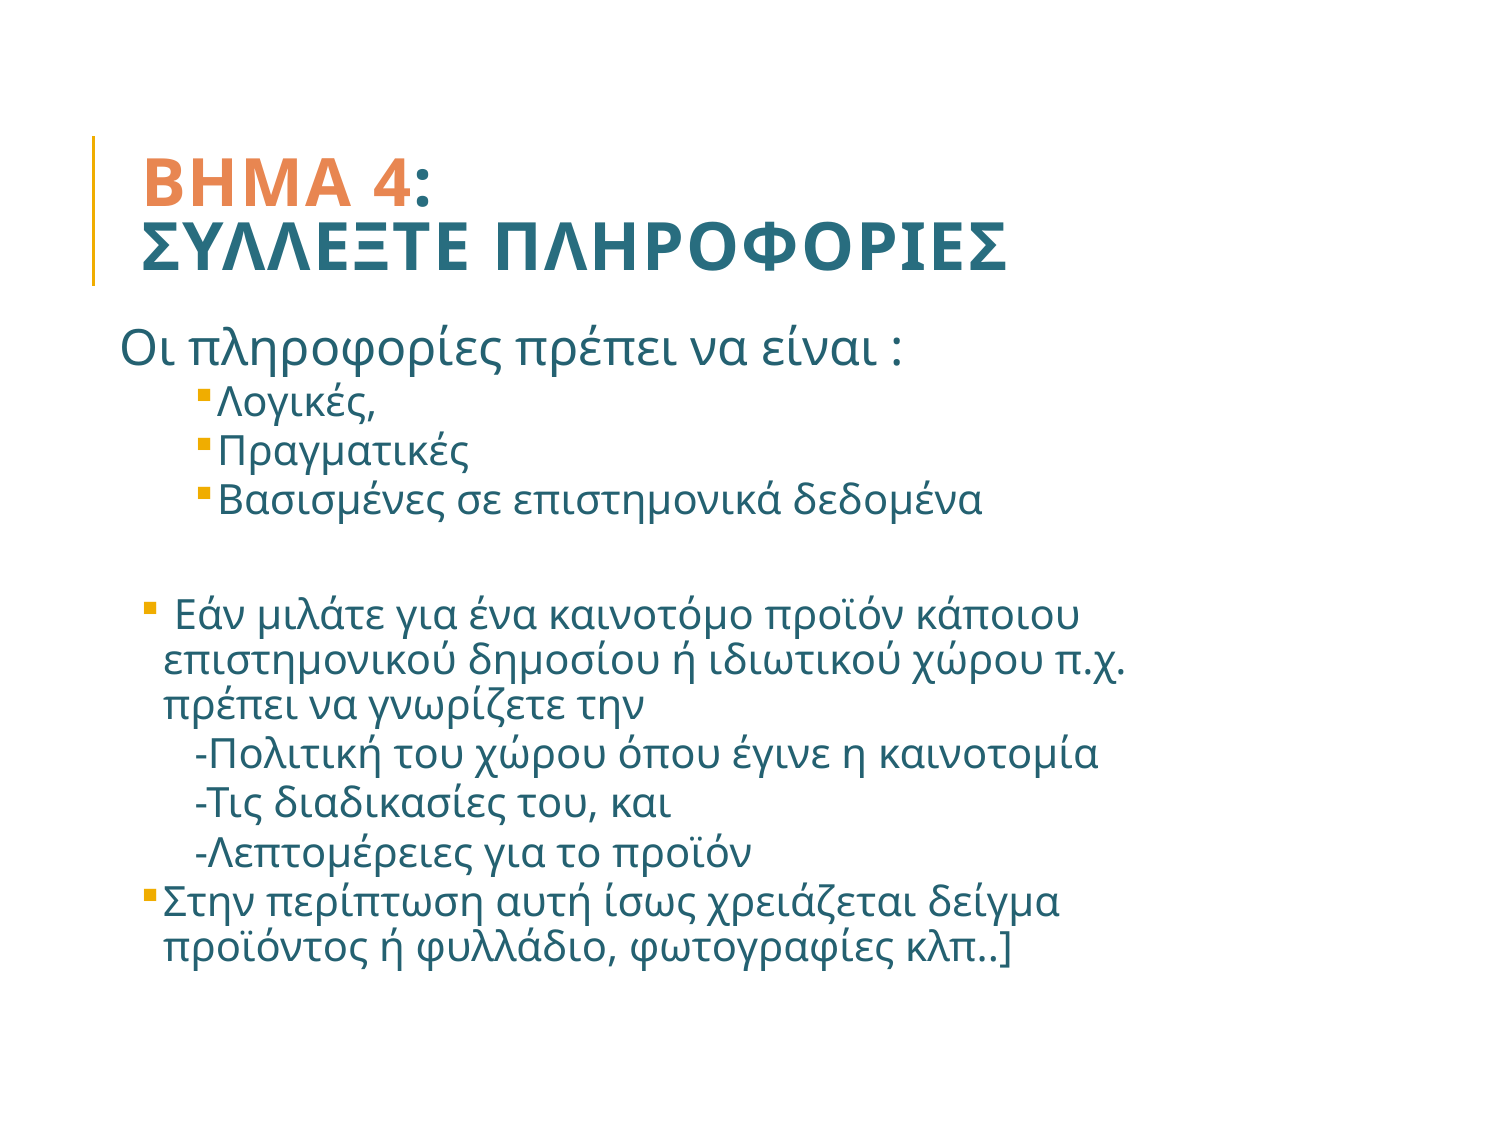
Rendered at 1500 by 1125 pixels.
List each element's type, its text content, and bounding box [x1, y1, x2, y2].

list Οι πληροφορίες πρέπει να είναι : Λογικές, Πραγματικές Βασισμένες σε επιστημονικά δεδομένα Εάν μιλάτε για ένα καινοτόμο προϊόν κάποιου επιστημονικού δημοσίου ή ιδιωτικού χώρου π.χ. πρέπει να γνωρίζετε την -Πολιτική του χώρου όπου έγινε η καινοτομία -Τις διαδικασίες του, και -Λεπτομέρειες για το προϊόν Στην περίπτωση αυτή ίσως χρειάζεται δείγμα προϊόντος ή φυλλάδιο, φωτογραφίες κλπ..] [112, 314, 1214, 1078]
title ΒΗΜΑ 4: ΣΥΛΛΕΞΤΕ ΠΛΗΡΟΦΟΡΙΕΣ [126, 96, 1322, 342]
